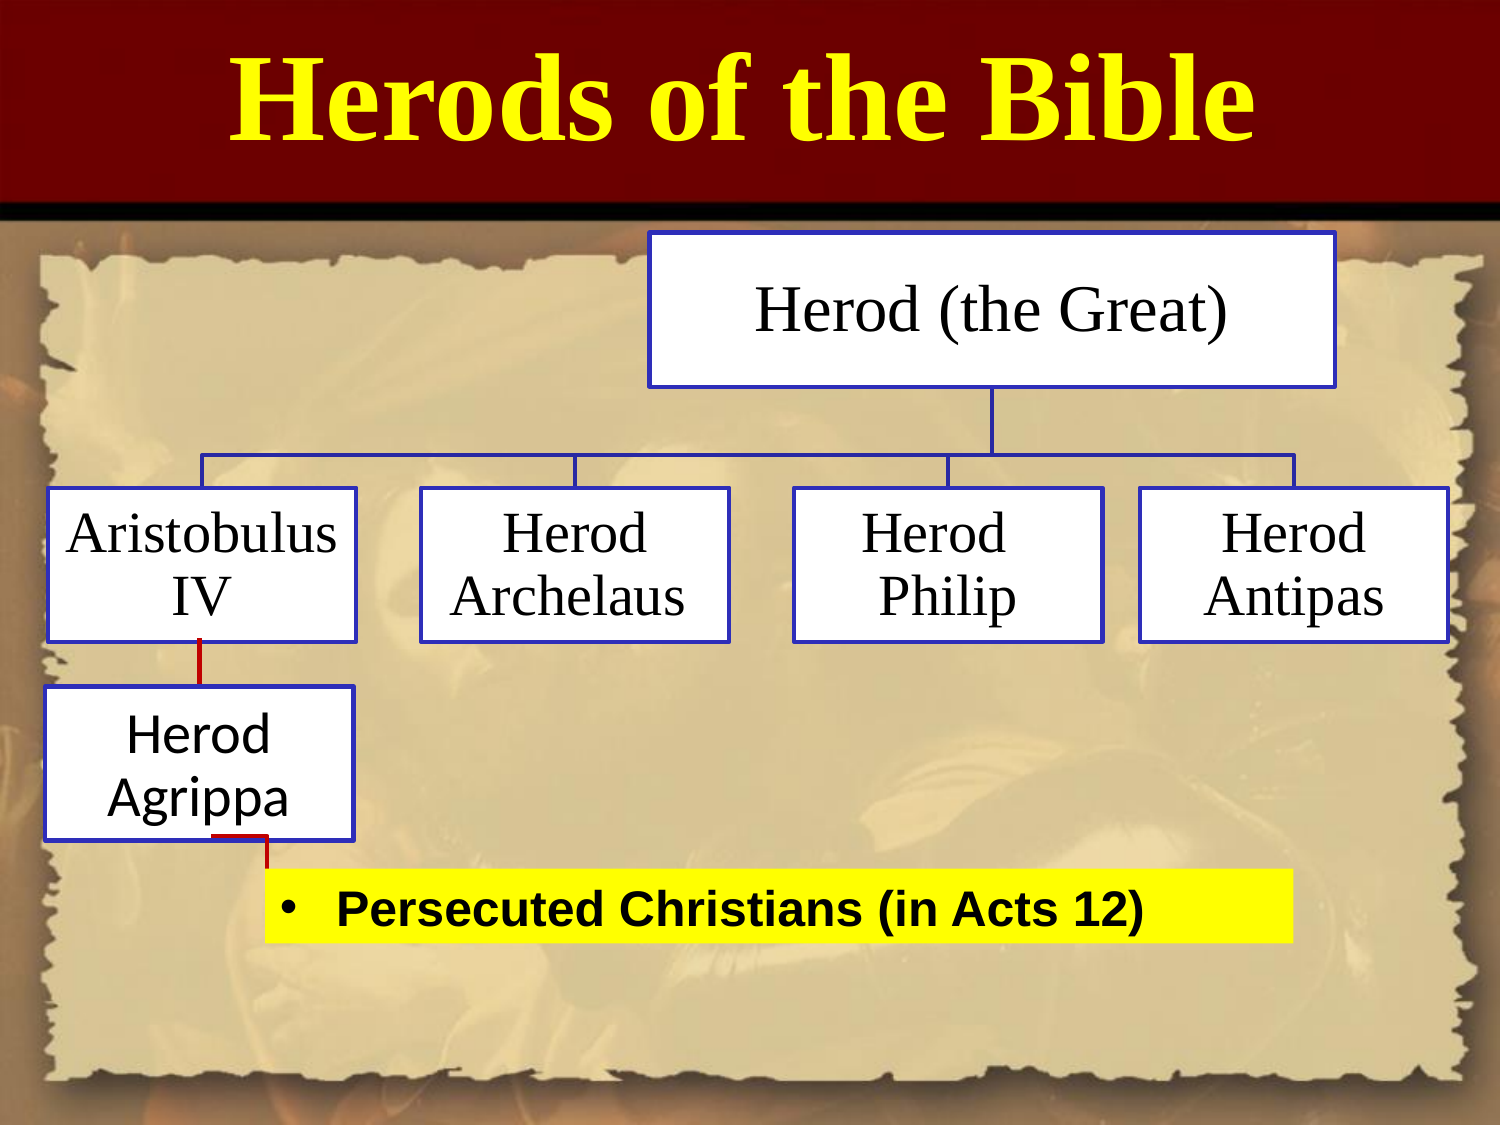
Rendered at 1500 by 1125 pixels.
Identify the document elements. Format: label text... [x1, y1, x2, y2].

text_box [46, 229, 1477, 681]
picture [0, 0, 1500, 1125]
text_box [211, 835, 1294, 945]
text_box Herods of the Bible [81, 24, 1406, 175]
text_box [44, 637, 354, 844]
